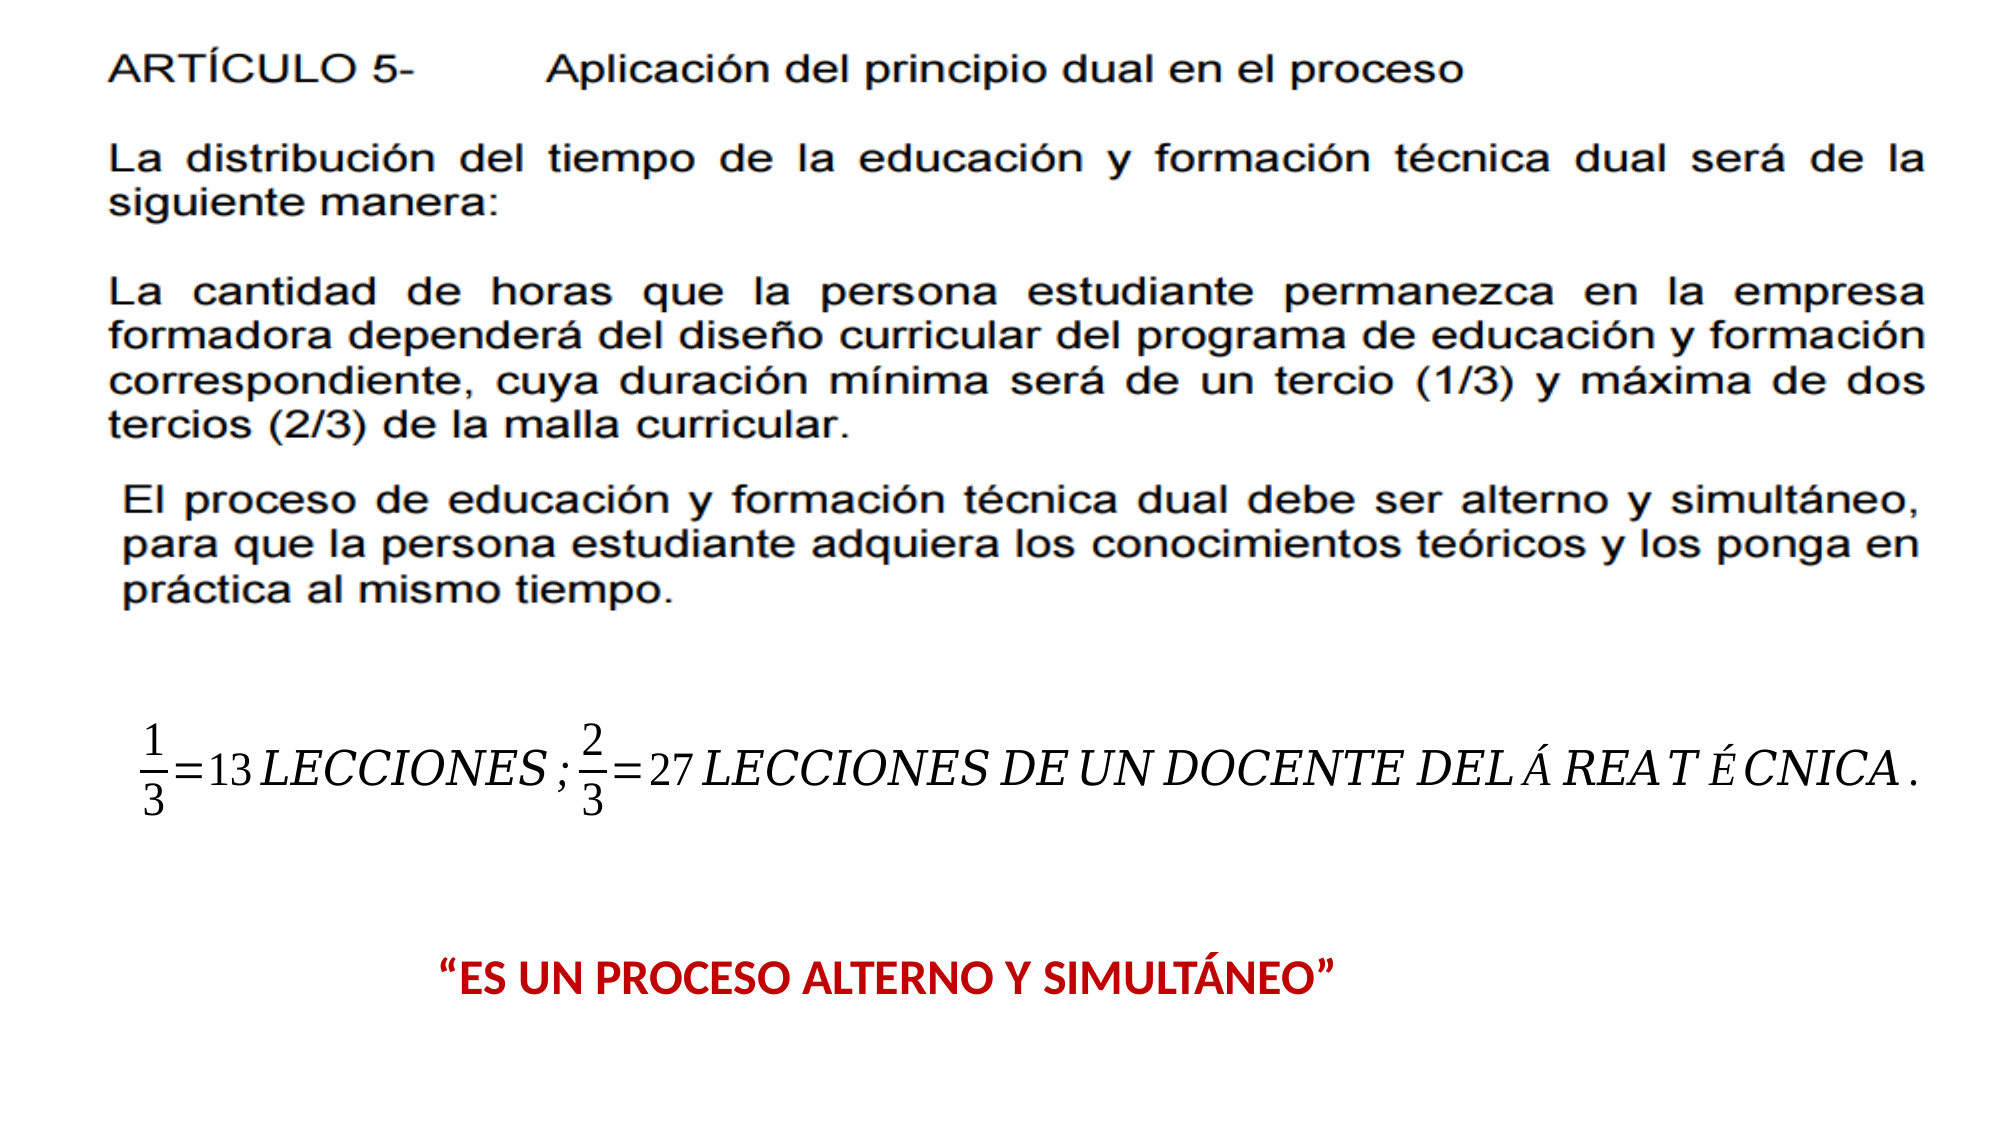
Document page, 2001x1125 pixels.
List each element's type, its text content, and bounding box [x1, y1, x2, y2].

picture [79, 26, 2000, 636]
text_box “ES UN PROCESO ALTERNO Y SIMULTÁNEO” [172, 937, 1604, 1013]
